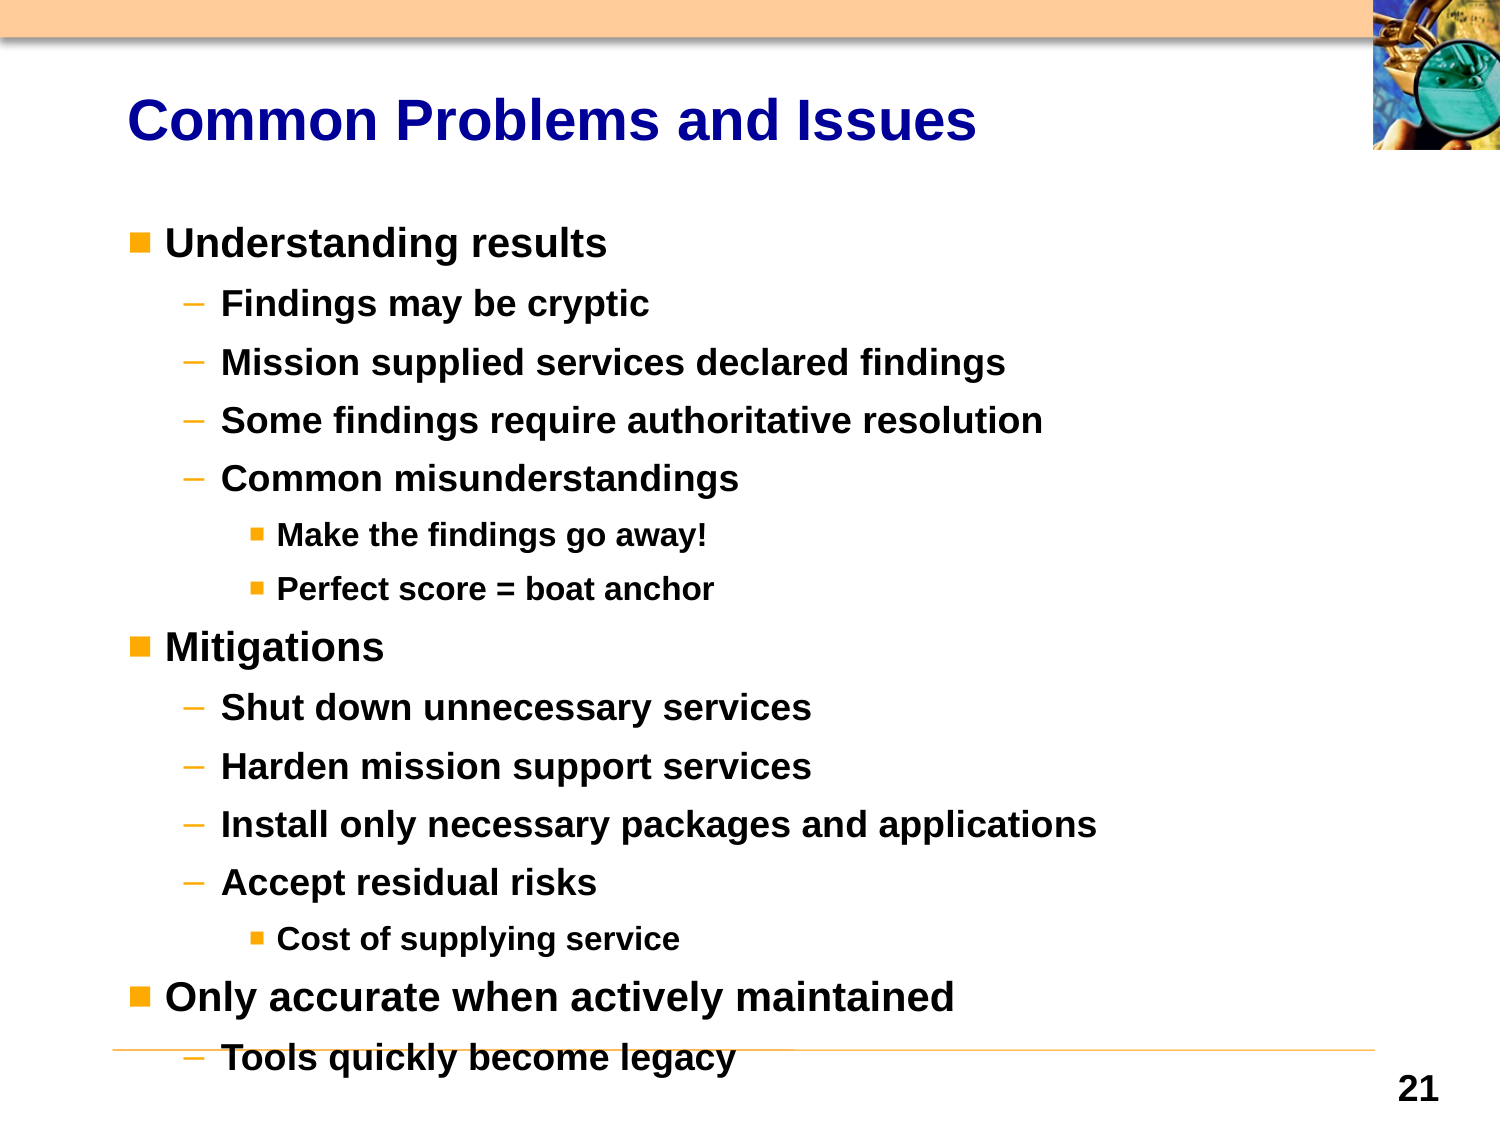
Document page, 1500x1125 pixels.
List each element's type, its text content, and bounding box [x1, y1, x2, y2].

list Understanding results Findings may be cryptic Mission supplied services declared findings Some findings require authoritative resolution Common misunderstandings Make the findings go away! Perfect score = boat anchor Mitigations Shut down unnecessary services Harden mission support services Install only necessary packages and applications Accept residual risks Cost of supplying service Only accurate when actively maintained Tools quickly become legacy [112, 212, 1372, 1015]
picture [1373, 0, 1500, 150]
title Common Problems and Issues [112, 45, 1375, 200]
